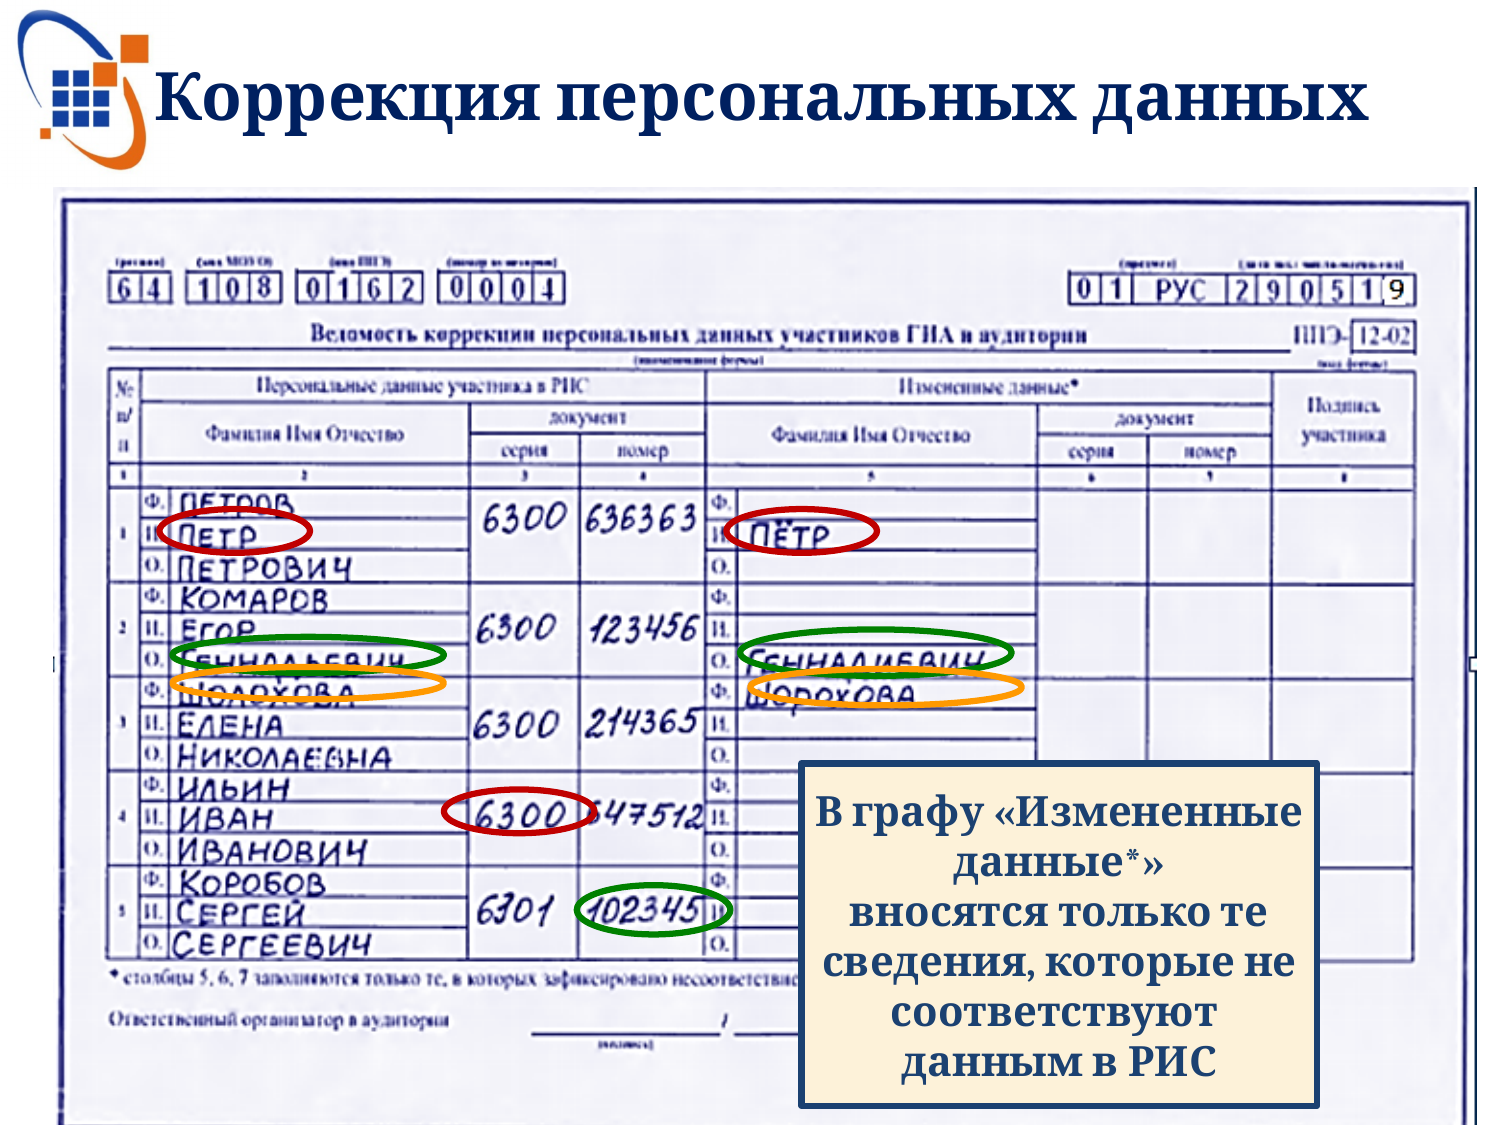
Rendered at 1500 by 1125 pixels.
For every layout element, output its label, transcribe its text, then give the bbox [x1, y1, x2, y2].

picture [52, 187, 1477, 1125]
picture [17, 16, 159, 173]
text_box Коррекция персональных данных [100, 45, 1424, 141]
